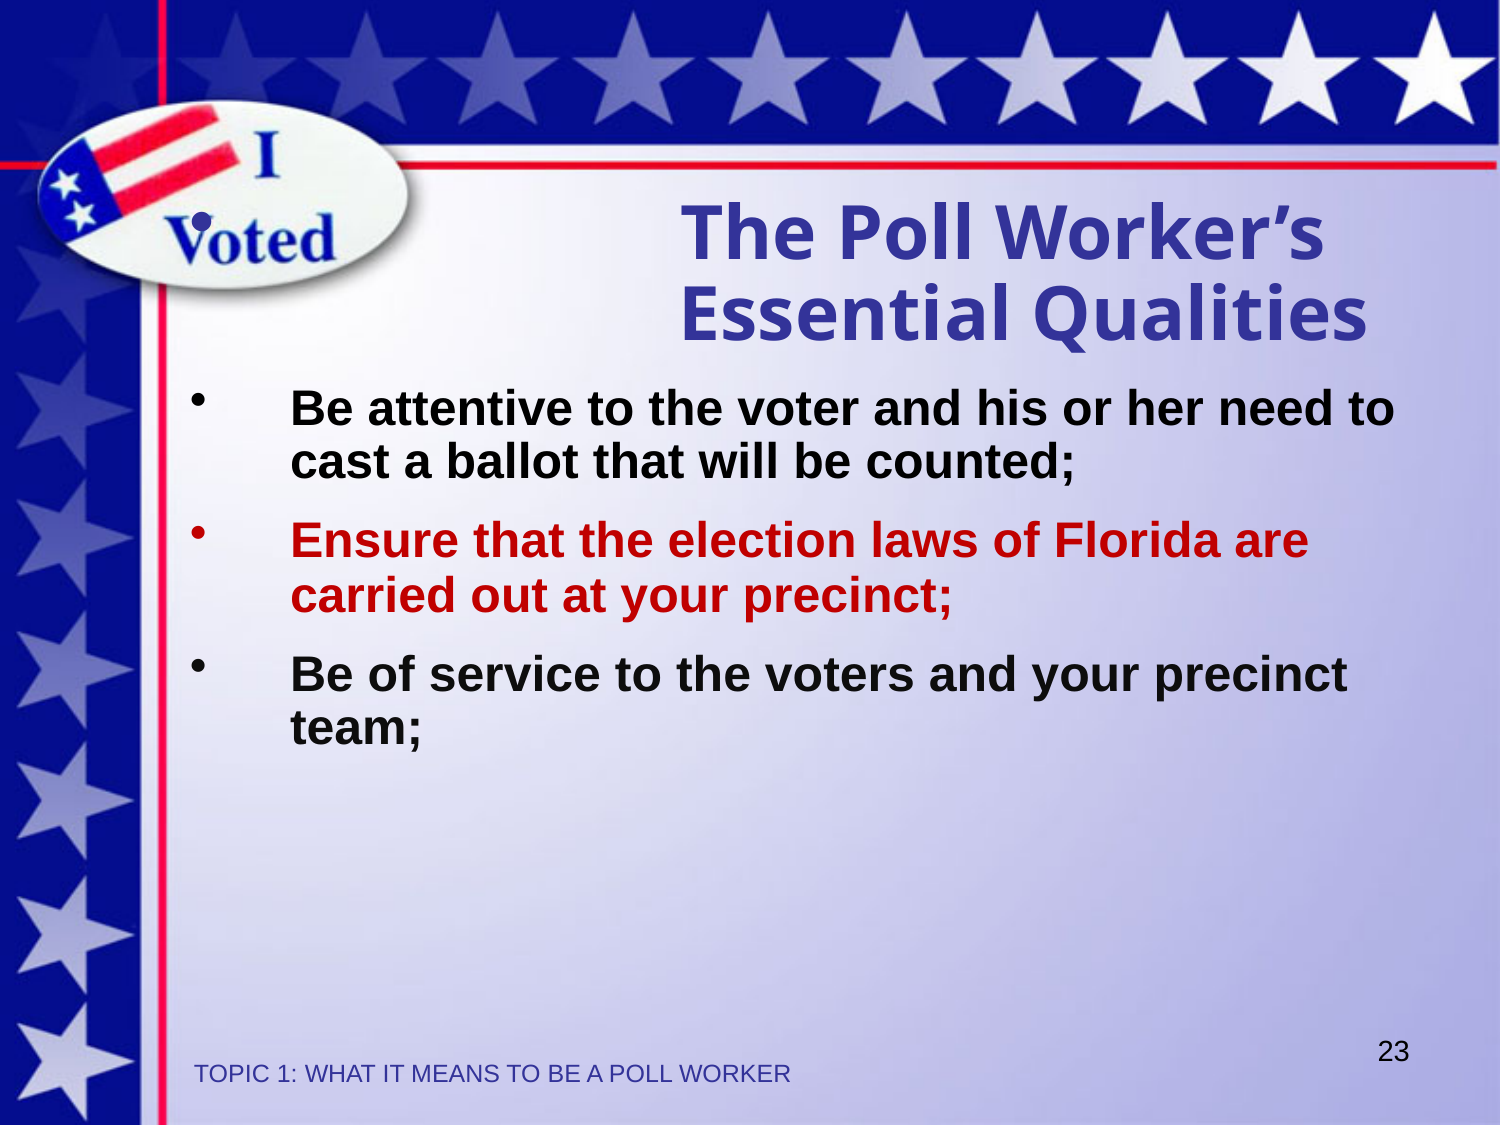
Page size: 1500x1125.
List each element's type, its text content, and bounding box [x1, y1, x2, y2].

text_box TOPIC 1: WHAT IT MEANS TO BE A POLL WORKER [179, 1050, 808, 1095]
text_box [549, 187, 1463, 263]
picture [0, 0, 1500, 1125]
slide_number 23 [1074, 1024, 1426, 1103]
list The Poll Worker’s Essential Qualities Be attentive to the voter and his or her need to cast a ballot that will be counted; Ensure that the election laws of Florida are carried out at your precinct; Be of service to the voters and your precinct team; [174, 187, 1451, 951]
